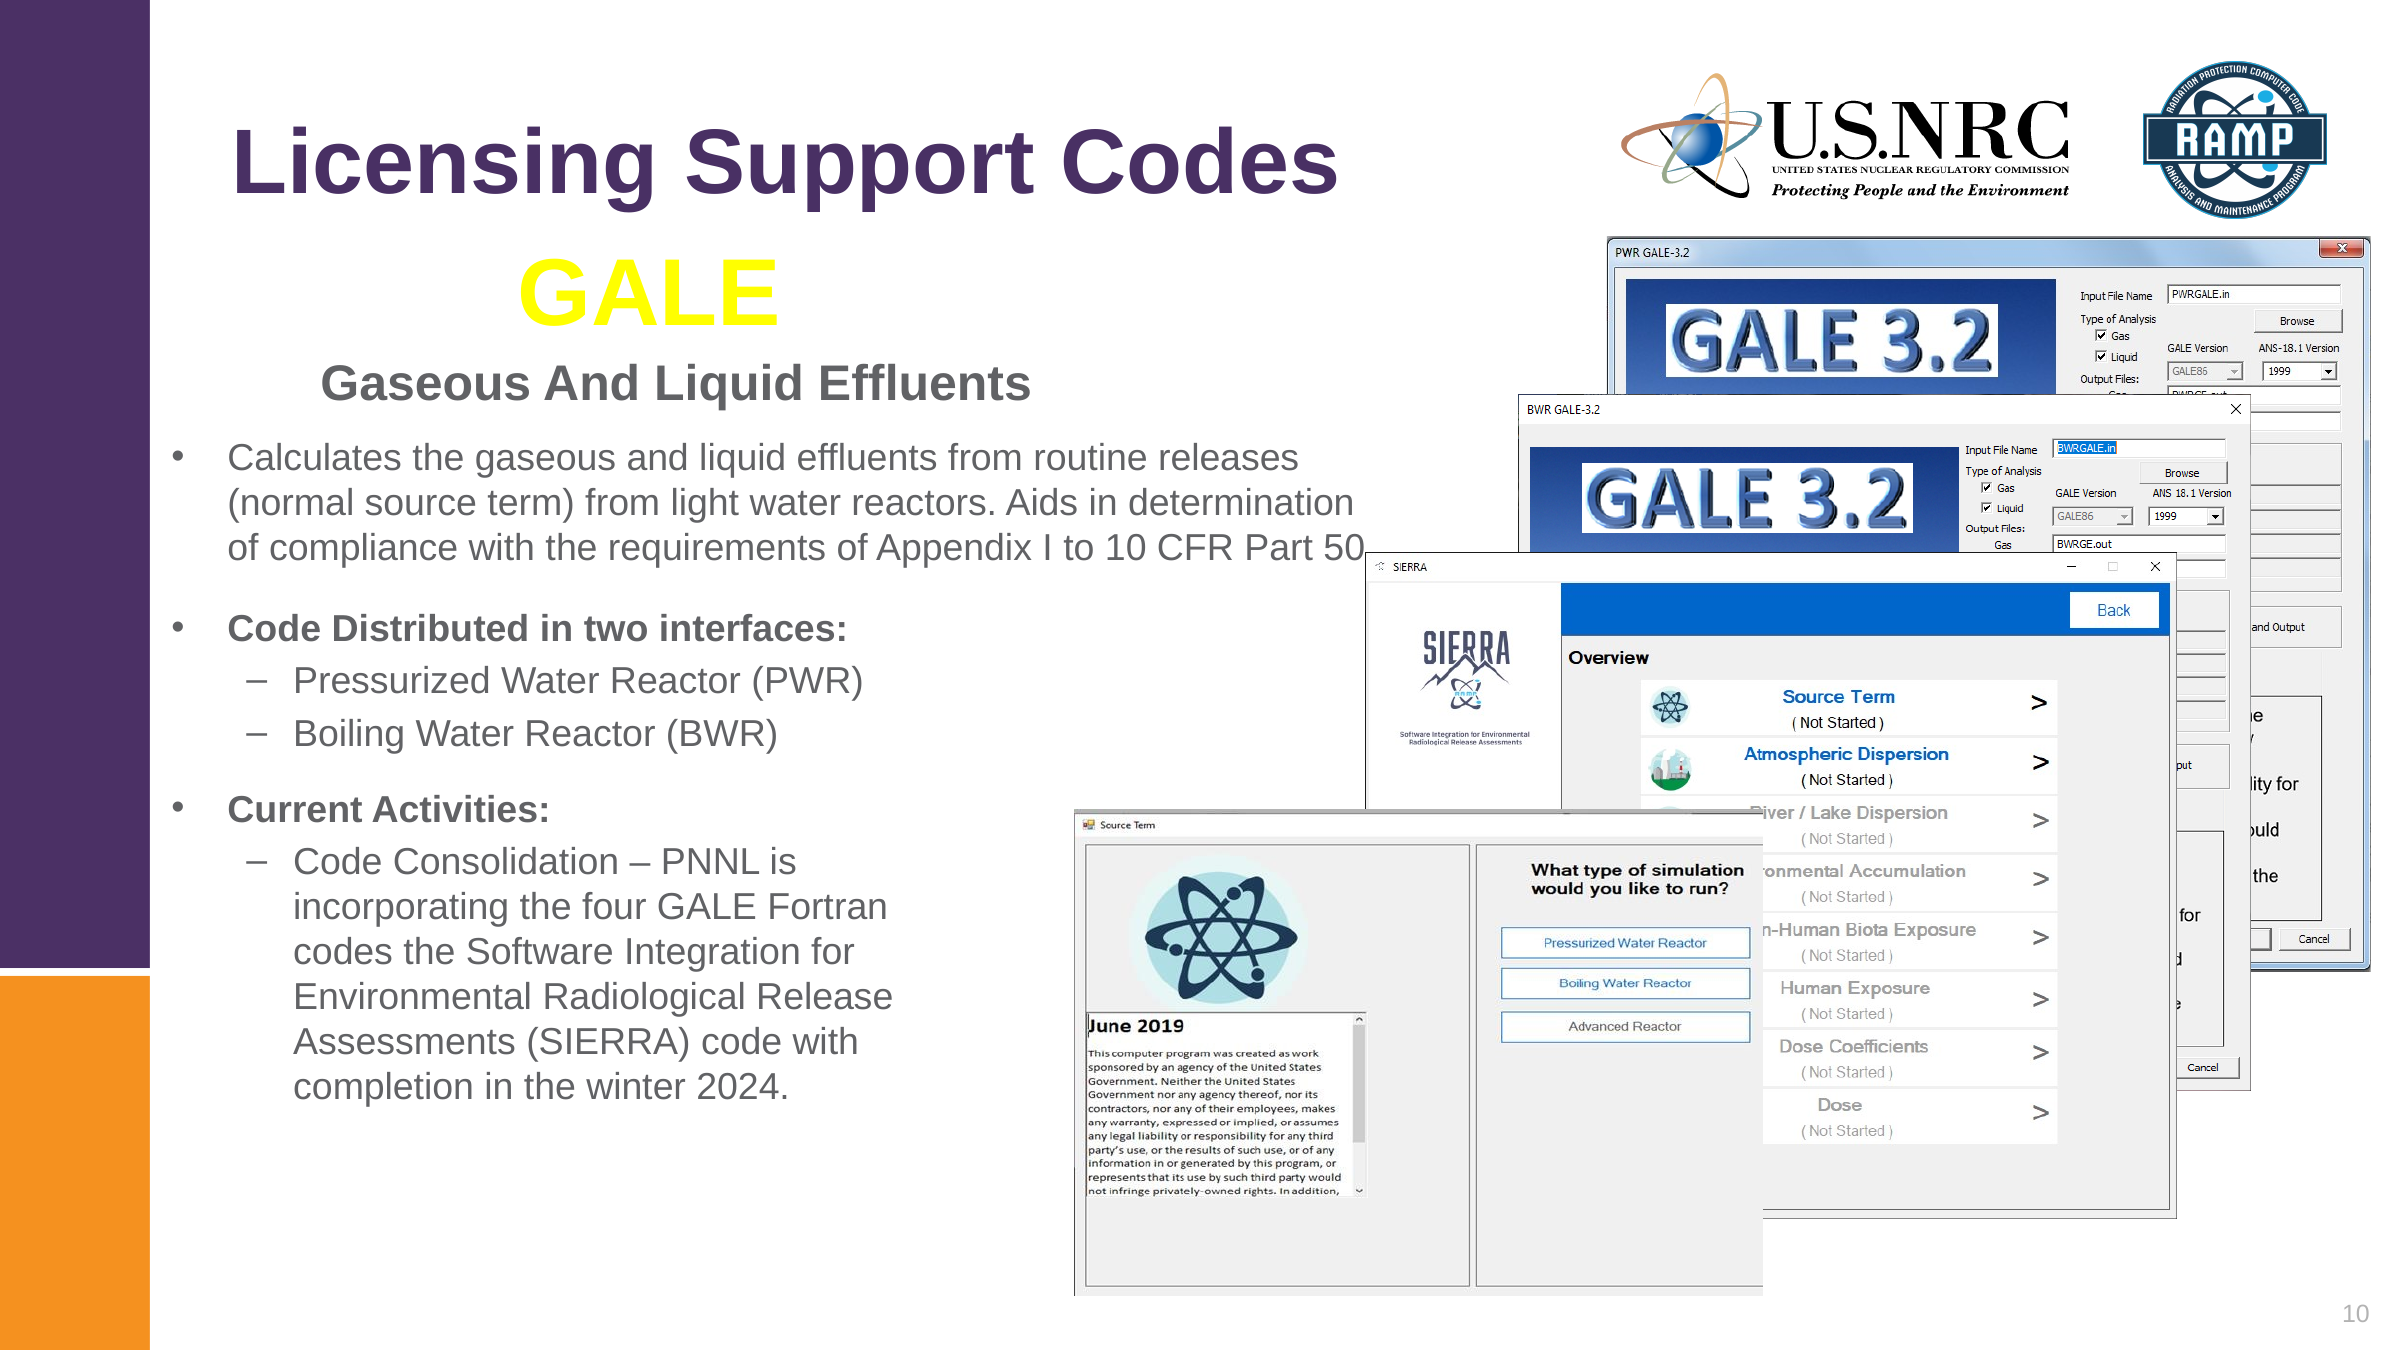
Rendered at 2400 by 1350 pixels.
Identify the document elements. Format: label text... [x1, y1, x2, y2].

picture [1074, 394, 2251, 1296]
text_box Current Activities: Code Consolidation – PNNL is incorporating the four GALE Fortran codes the Software Integration for Environmental Radiological Release Assessments (SIERRA) code with completion in the winter 2024. [156, 777, 966, 1144]
slide_number 10 [2295, 1275, 2370, 1350]
text_box [1606, 236, 2371, 972]
picture [2143, 61, 2327, 219]
text_box Gaseous And Liquid Effluents [294, 326, 1059, 435]
picture [0, 0, 149, 1350]
text_box Calculates the gaseous and liquid effluents from routine releases (normal source term) from light water reactors. Aids in determination of compliance with the requirements of Appendix I to 10 CFR Part 50. Code Distributed in two interfaces: Pressurized Water Reactor (PWR) Boiling Water Reactor (BWR) [156, 425, 1412, 792]
picture [1619, 72, 2070, 200]
title Licensing Support Codes [231, 77, 1556, 222]
text_box GALE [349, 221, 949, 326]
